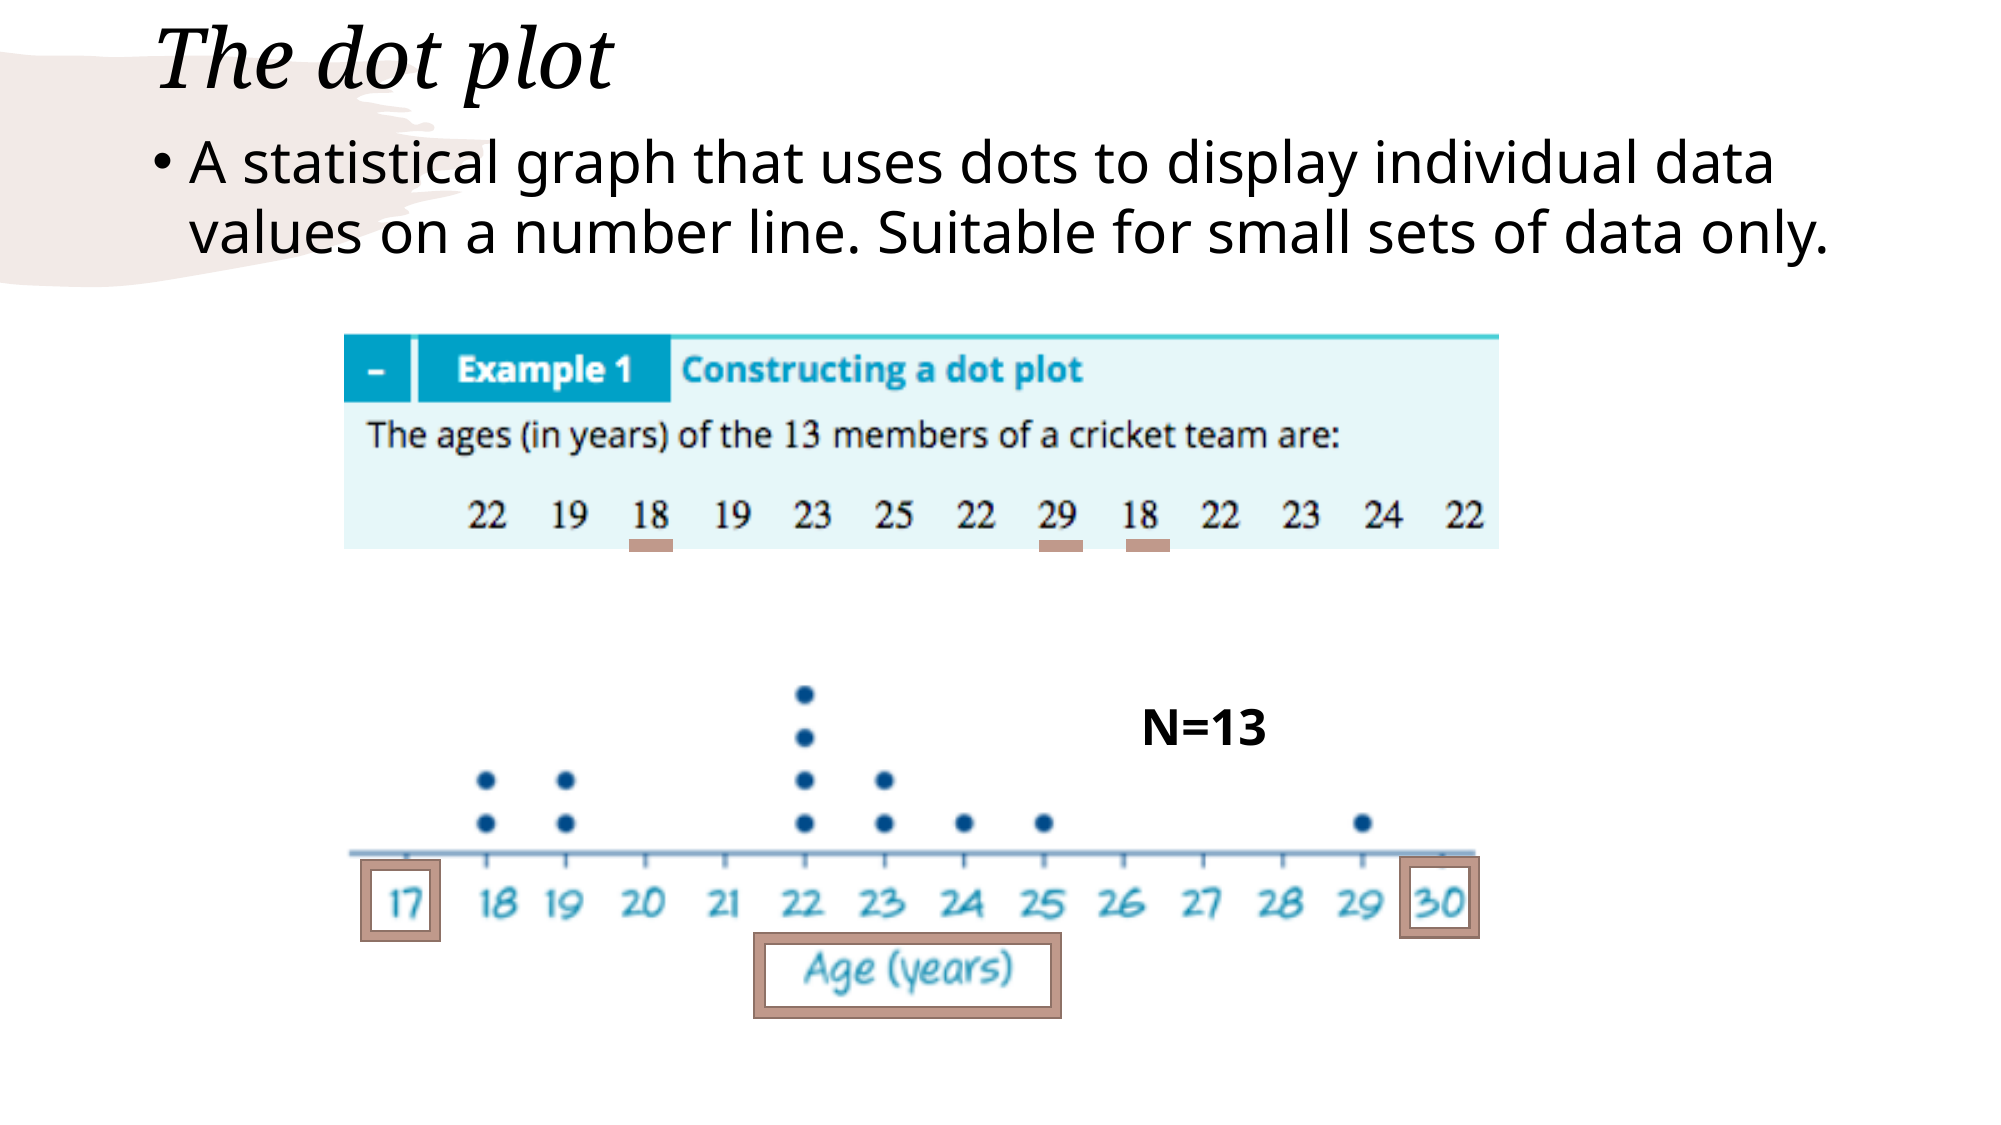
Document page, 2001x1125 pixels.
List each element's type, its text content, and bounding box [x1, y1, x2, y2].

title The dot plot [137, 0, 1863, 118]
picture [316, 643, 1499, 1019]
list A statistical graph that uses dots to display individual data values on a number line. Suitable for small sets of data only. [137, 118, 1863, 801]
picture [368, 369, 386, 376]
picture [344, 330, 1500, 549]
